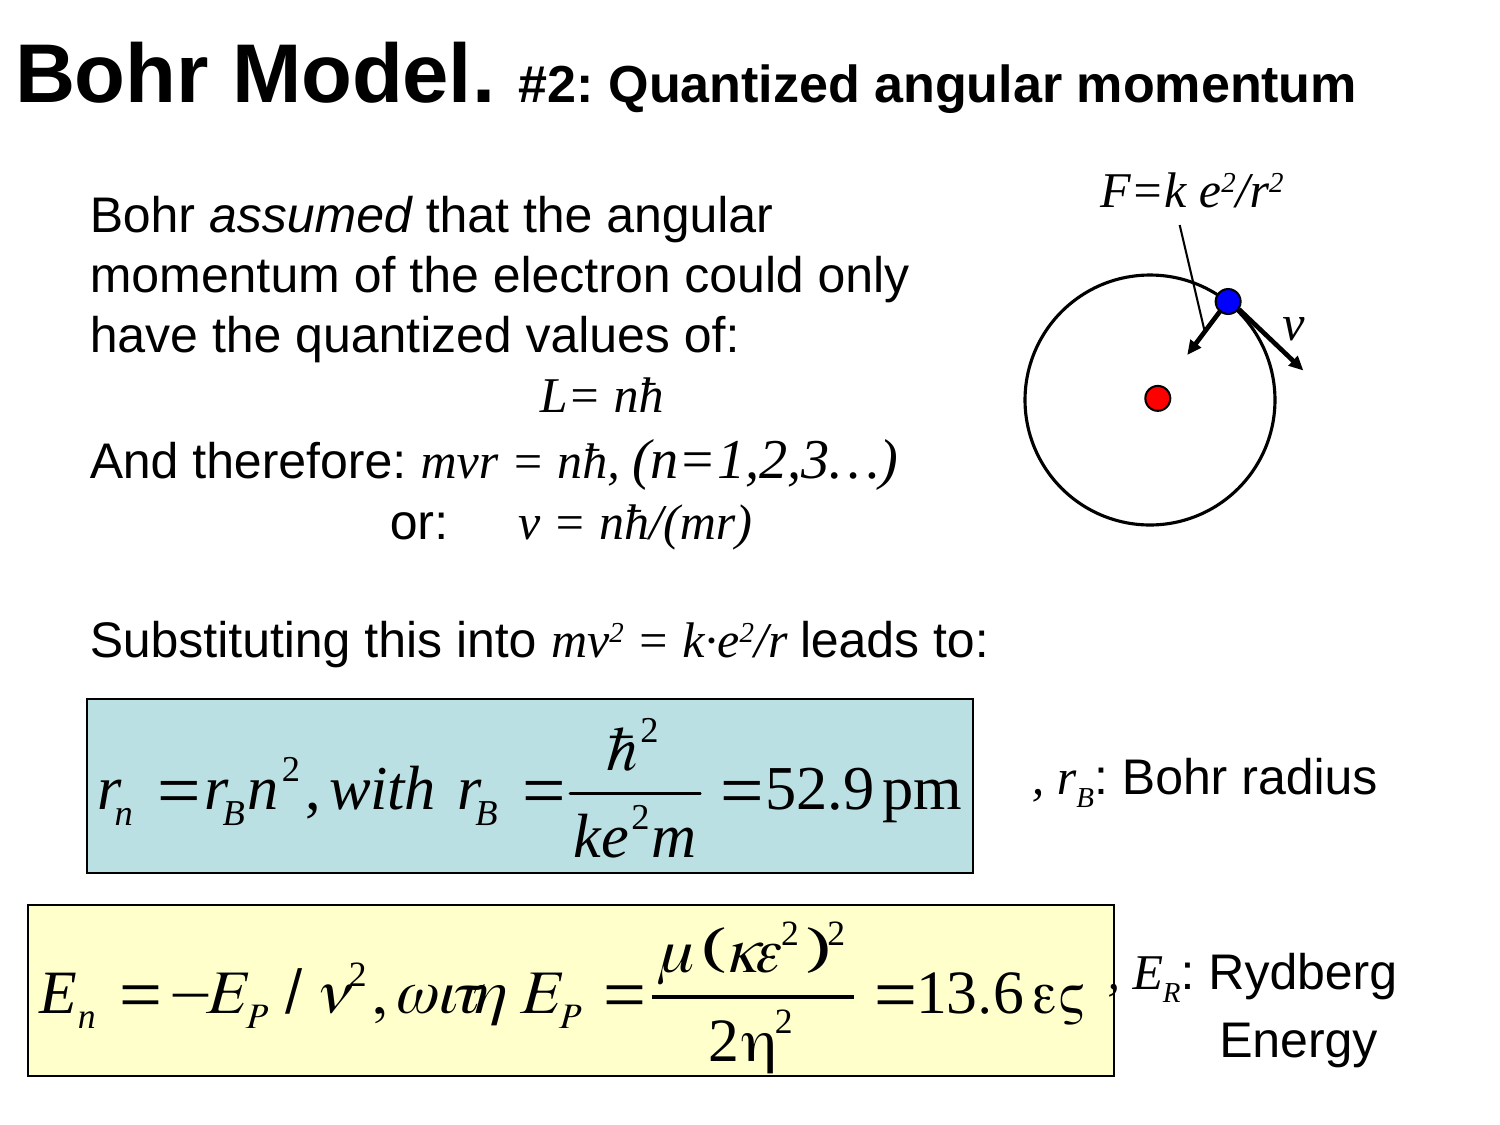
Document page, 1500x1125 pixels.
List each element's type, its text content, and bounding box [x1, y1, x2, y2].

text_box [1145, 385, 1171, 411]
text_box v [1267, 282, 1320, 358]
text_box [1289, 358, 1304, 371]
text_box Substituting this into mv2 = k·e2/r leads to: [75, 599, 1328, 675]
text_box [87, 699, 973, 872]
text_box , rB: Bohr radius [1017, 737, 1393, 821]
text_box [1038, 275, 1276, 526]
title Bohr Model. #2: Quantized angular momentum [0, 0, 1500, 138]
text_box Bohr assumed that the angular momentum of the electron could only have the quantized values of: L= nћ And therefore: mvr = nћ, (n=1,2,3…) or: v = nћ/(mr) [74, 174, 1038, 558]
text_box [1187, 311, 1220, 355]
text_box F=k e2/r2 [1085, 149, 1299, 225]
text_box [1215, 289, 1241, 314]
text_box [29, 905, 1114, 1076]
text_box , ER: Rydberg Energy [1118, 932, 1481, 1076]
